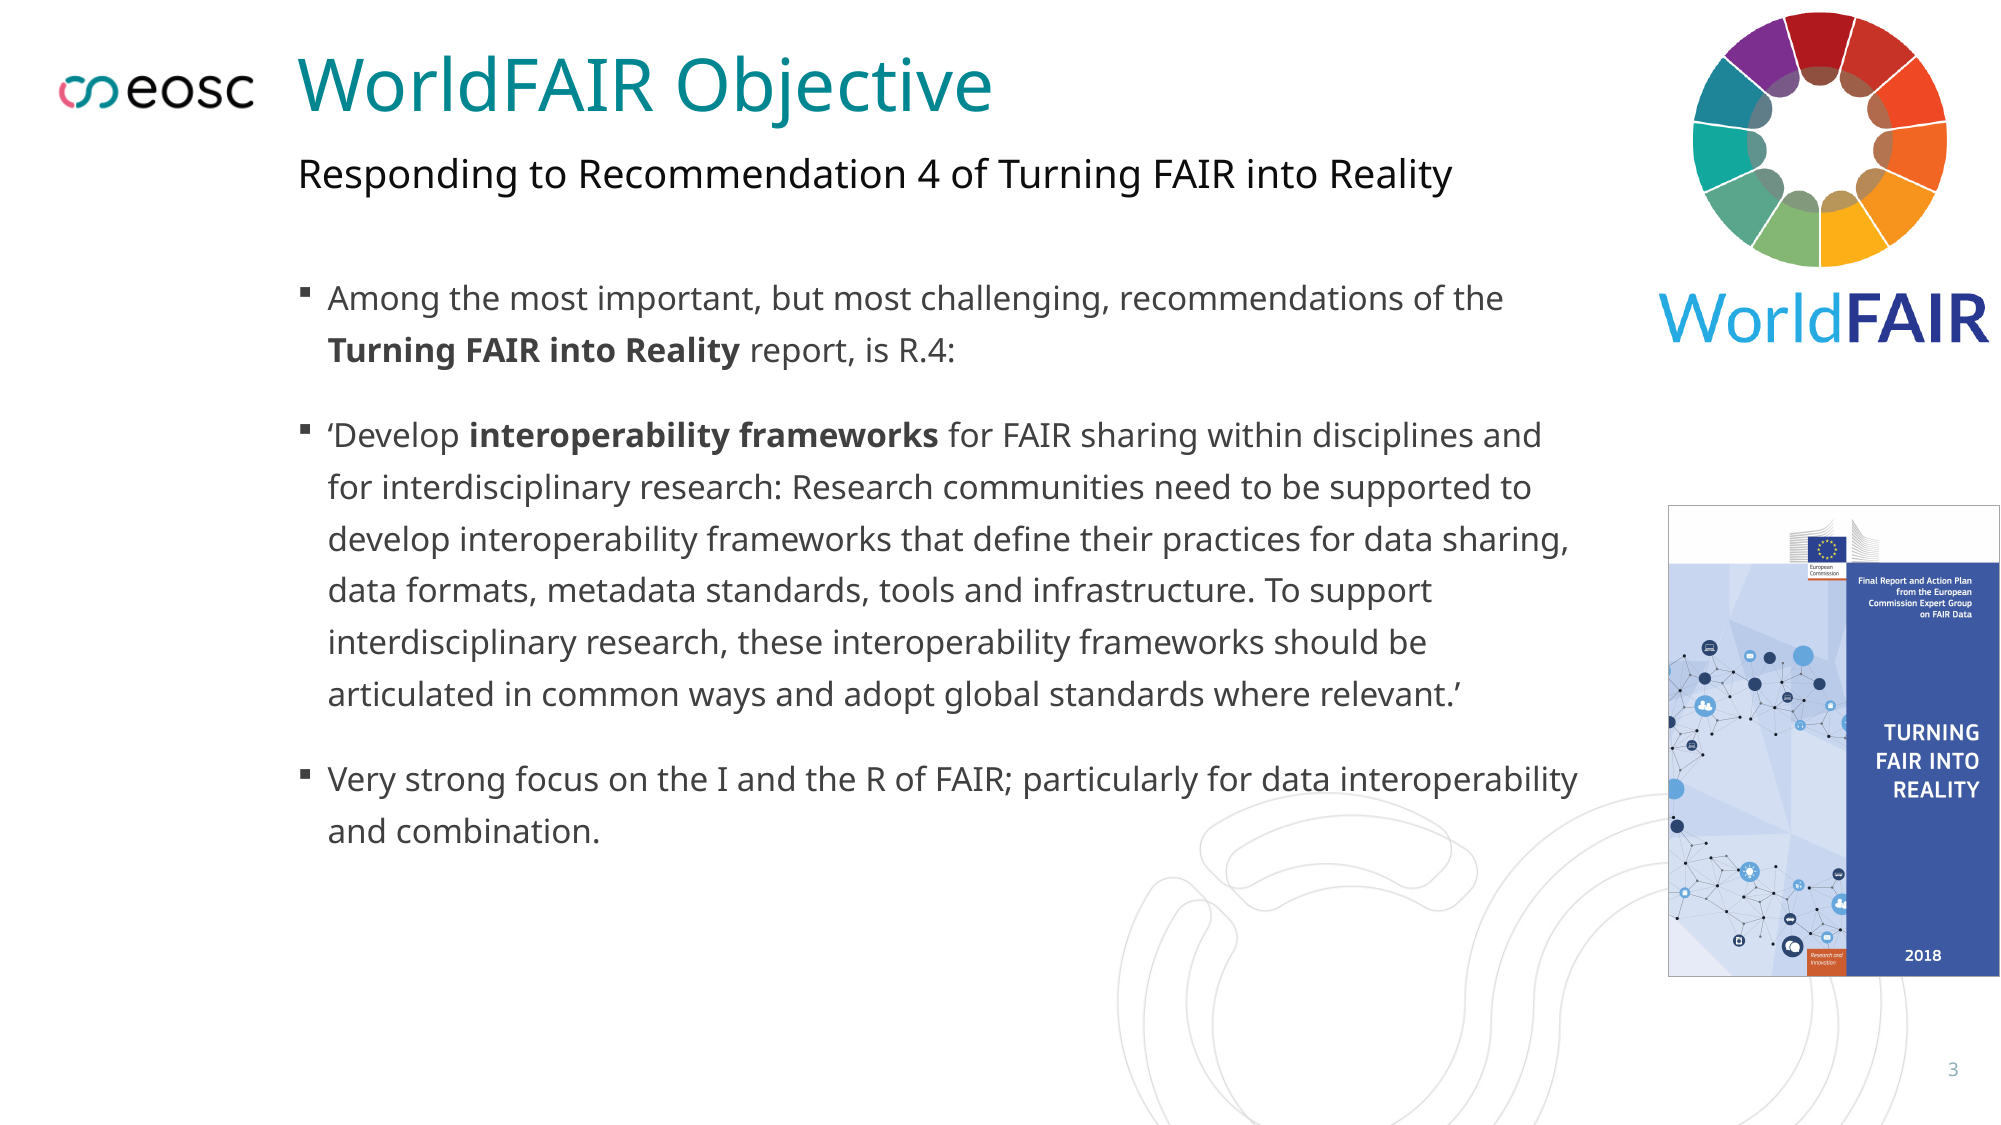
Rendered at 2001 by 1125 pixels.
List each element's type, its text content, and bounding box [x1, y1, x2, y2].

picture [0, 0, 2000, 1125]
list Responding to Recommendation 4 of Turning FAIR into Reality [282, 146, 1651, 207]
title WorldFAIR Objective [282, 38, 1651, 138]
list Among the most important, but most challenging, recommendations of the Turning FAIR into Reality report, is R.4: ‘Develop interoperability frameworks for FAIR sharing within disciplines and for interdisciplinary research: Research communities need to be supported to develop interoperability frameworks that define their practices for data sharing, data formats, metadata standards, tools and infrastructure. To support interdisciplinary research, these interoperability frameworks should be articulated in common ways and adopt global standards where relevant.’ Very strong focus on the I and the R of FAIR; particularly for data interoperability and combination. [282, 257, 1596, 977]
slide_number 3 [1762, 1053, 1974, 1087]
